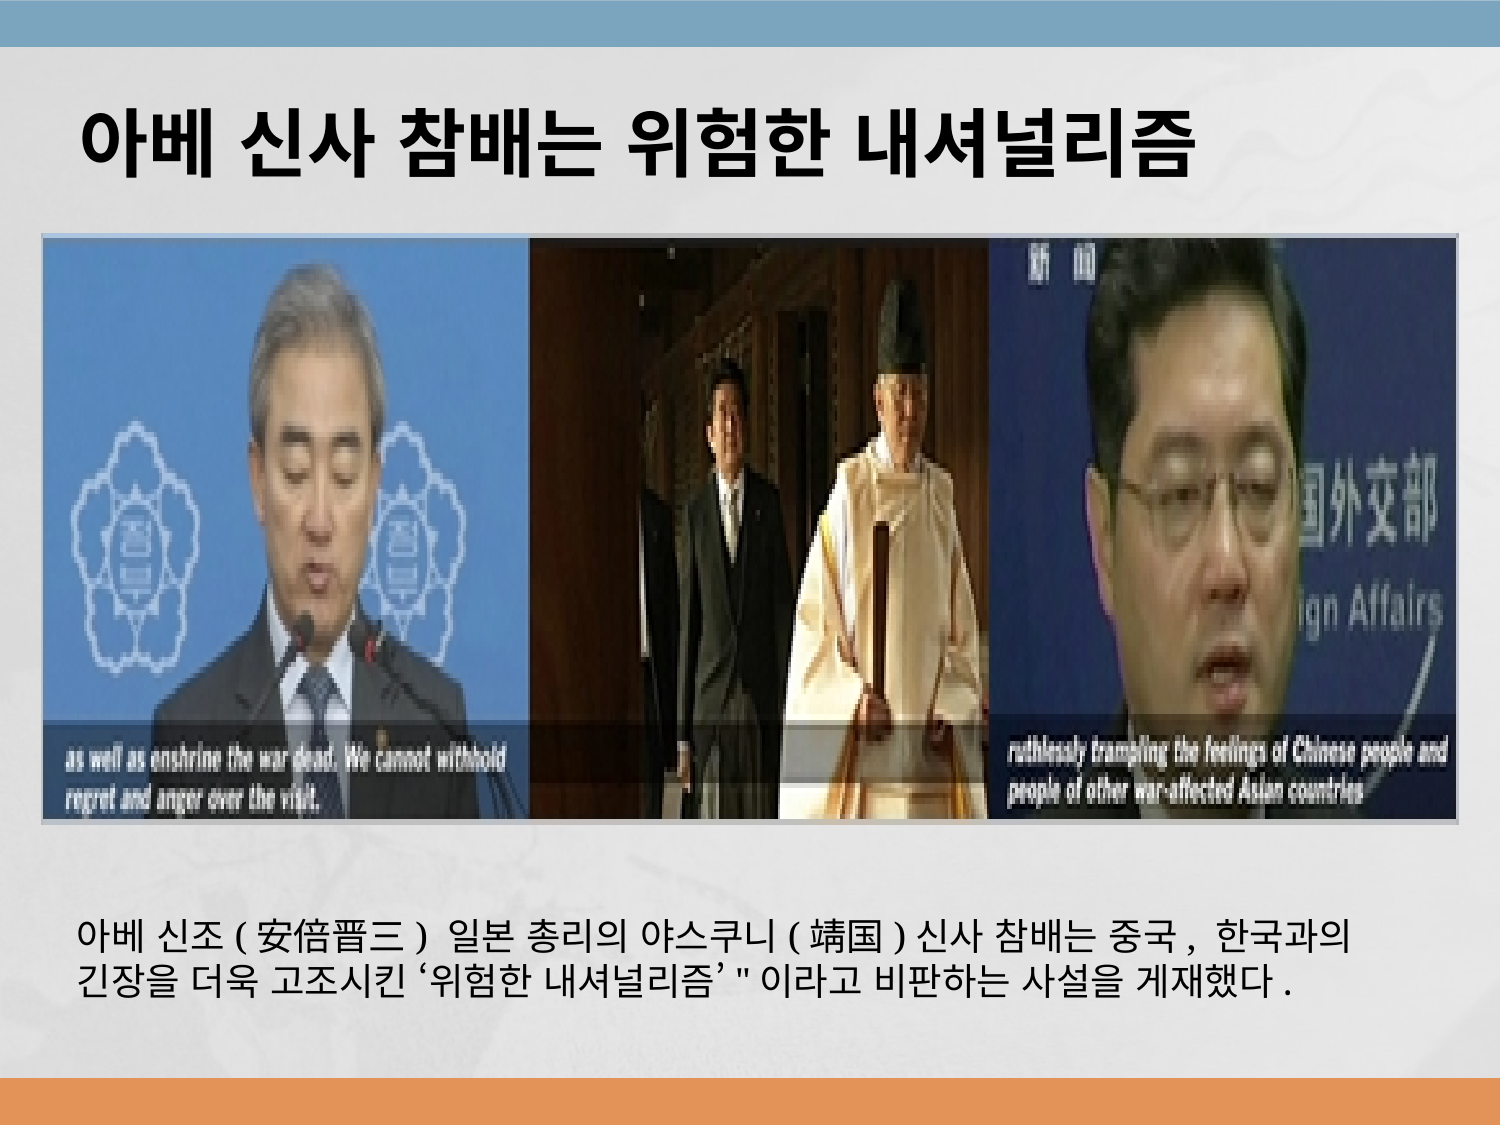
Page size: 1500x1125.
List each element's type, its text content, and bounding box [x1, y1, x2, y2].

text_box 아베 신조(安倍晋三) 일본 총리의 야스쿠니(靖国)신사 참배는 중국, 한국과의 긴장을 더욱 고조시킨 ‘위험한 내셔널리즘’"이라고 비판하는 사설을 게재했다. [62, 905, 1374, 1010]
text_box 아베 신사 참배는 위험한 내셔널리즘 [64, 89, 1388, 195]
text_box [0, 0, 1500, 75]
picture [41, 233, 1459, 825]
